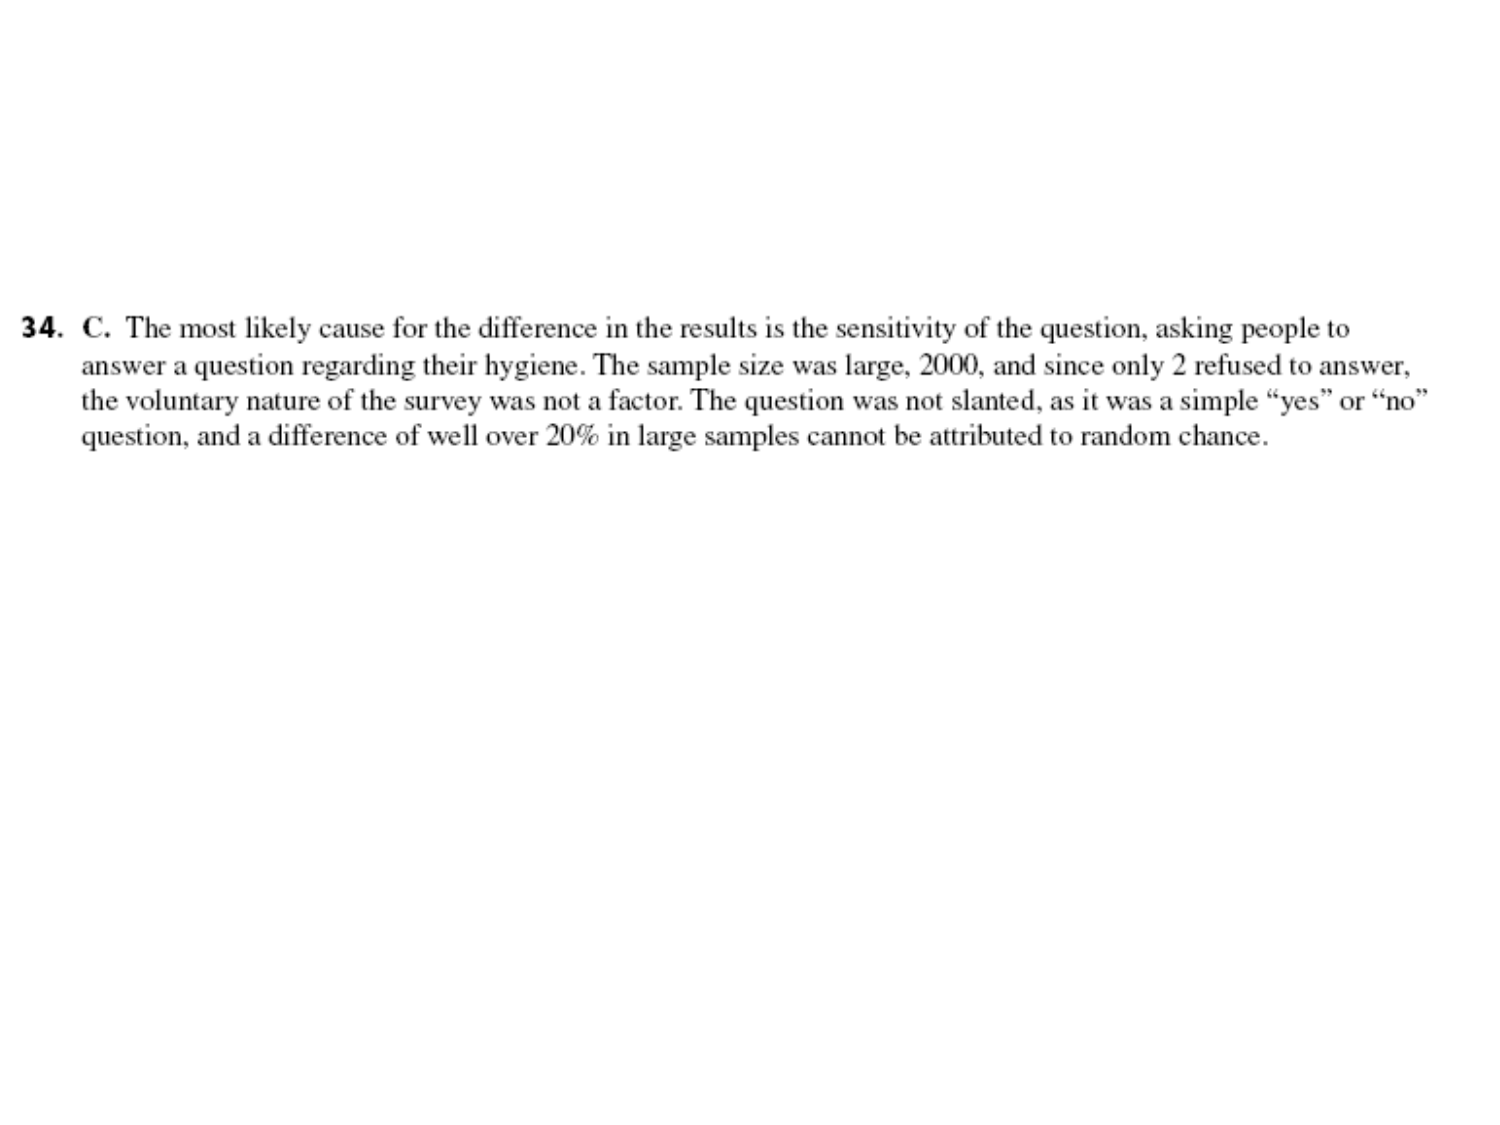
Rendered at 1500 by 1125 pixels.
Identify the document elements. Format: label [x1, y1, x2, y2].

picture [0, 299, 1441, 476]
